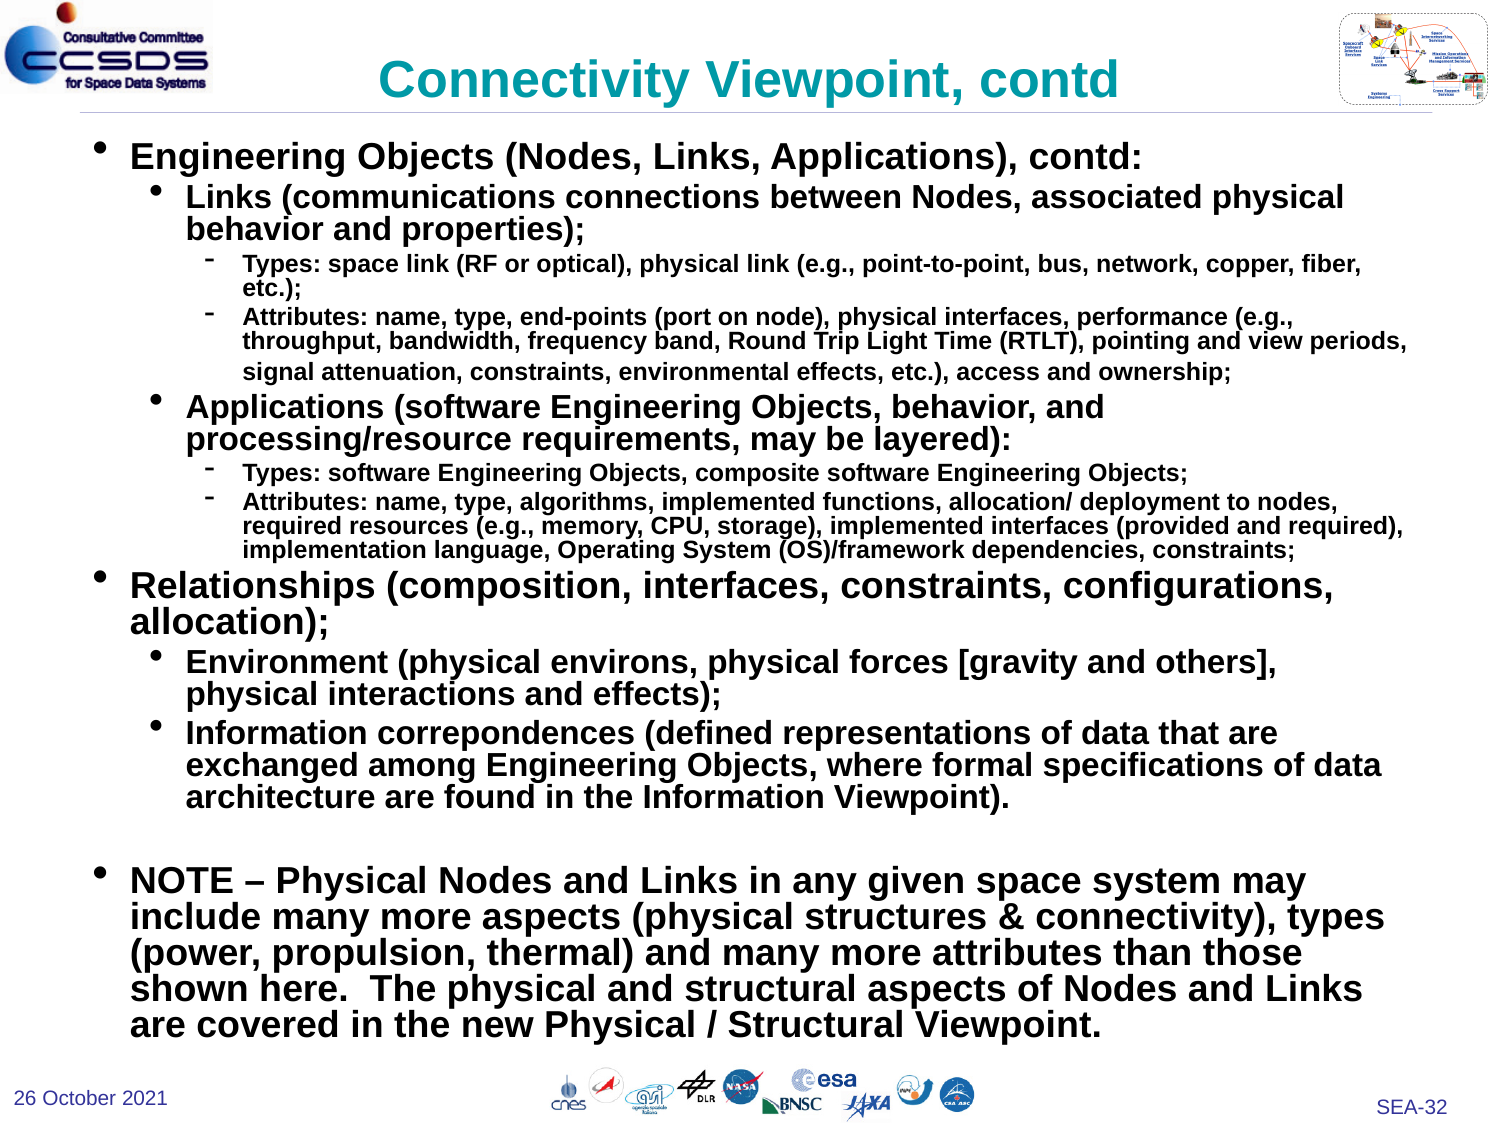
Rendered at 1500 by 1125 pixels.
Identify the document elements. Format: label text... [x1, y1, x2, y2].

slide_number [0, 1074, 285, 1120]
picture [1338, 12, 1488, 106]
picture [0, 0, 213, 94]
list Engineering Objects (Nodes, Links, Applications), contd: Links (communications connections between Nodes, associated physical behavior and properties); Types: space link (RF or optical), physical link (e.g., point-to-point, bus, network, copper, fiber, etc.); Attributes: name, type, end-points (port on node), physical interfaces, performance (e.g., throughput, bandwidth, frequency band, Round Trip Light Time (RTLT), pointing and view periods, signal attenuation, constraints, environmental effects, etc.), access and ownership; Applications (software Engineering Objects, behavior, and processing/resource requirements, may be layered): Types: software Engineering Objects, composite software Engineering Objects; Attributes: name, type, algorithms, implemented functions, allocation/ deployment to nodes, required resources (e.g., memory, CPU, storage), implemented interfaces (provided and required), implementation language, Operating System (OS)/framework dependencies, constraints; Relationships (composition, interfaces, constraints, configurations, allocation); Environment (physical environs, physical forces [gravity and others], physical interactions and effects); Information correpondences (defined representations of data that are exchanged among Engineering Objects, where formal specifications of data architecture are found in the Information Viewpoint). NOTE – Physical Nodes and Links in any given space system may include many more aspects (physical structures & connectivity), types (power, propulsion, thermal) and many more attributes than those shown here. The physical and structural aspects of Nodes and Links are covered in the new Physical / Structural Viewpoint. [77, 132, 1428, 1050]
picture [549, 1064, 975, 1125]
title Connectivity Viewpoint, contd [75, 45, 1425, 233]
